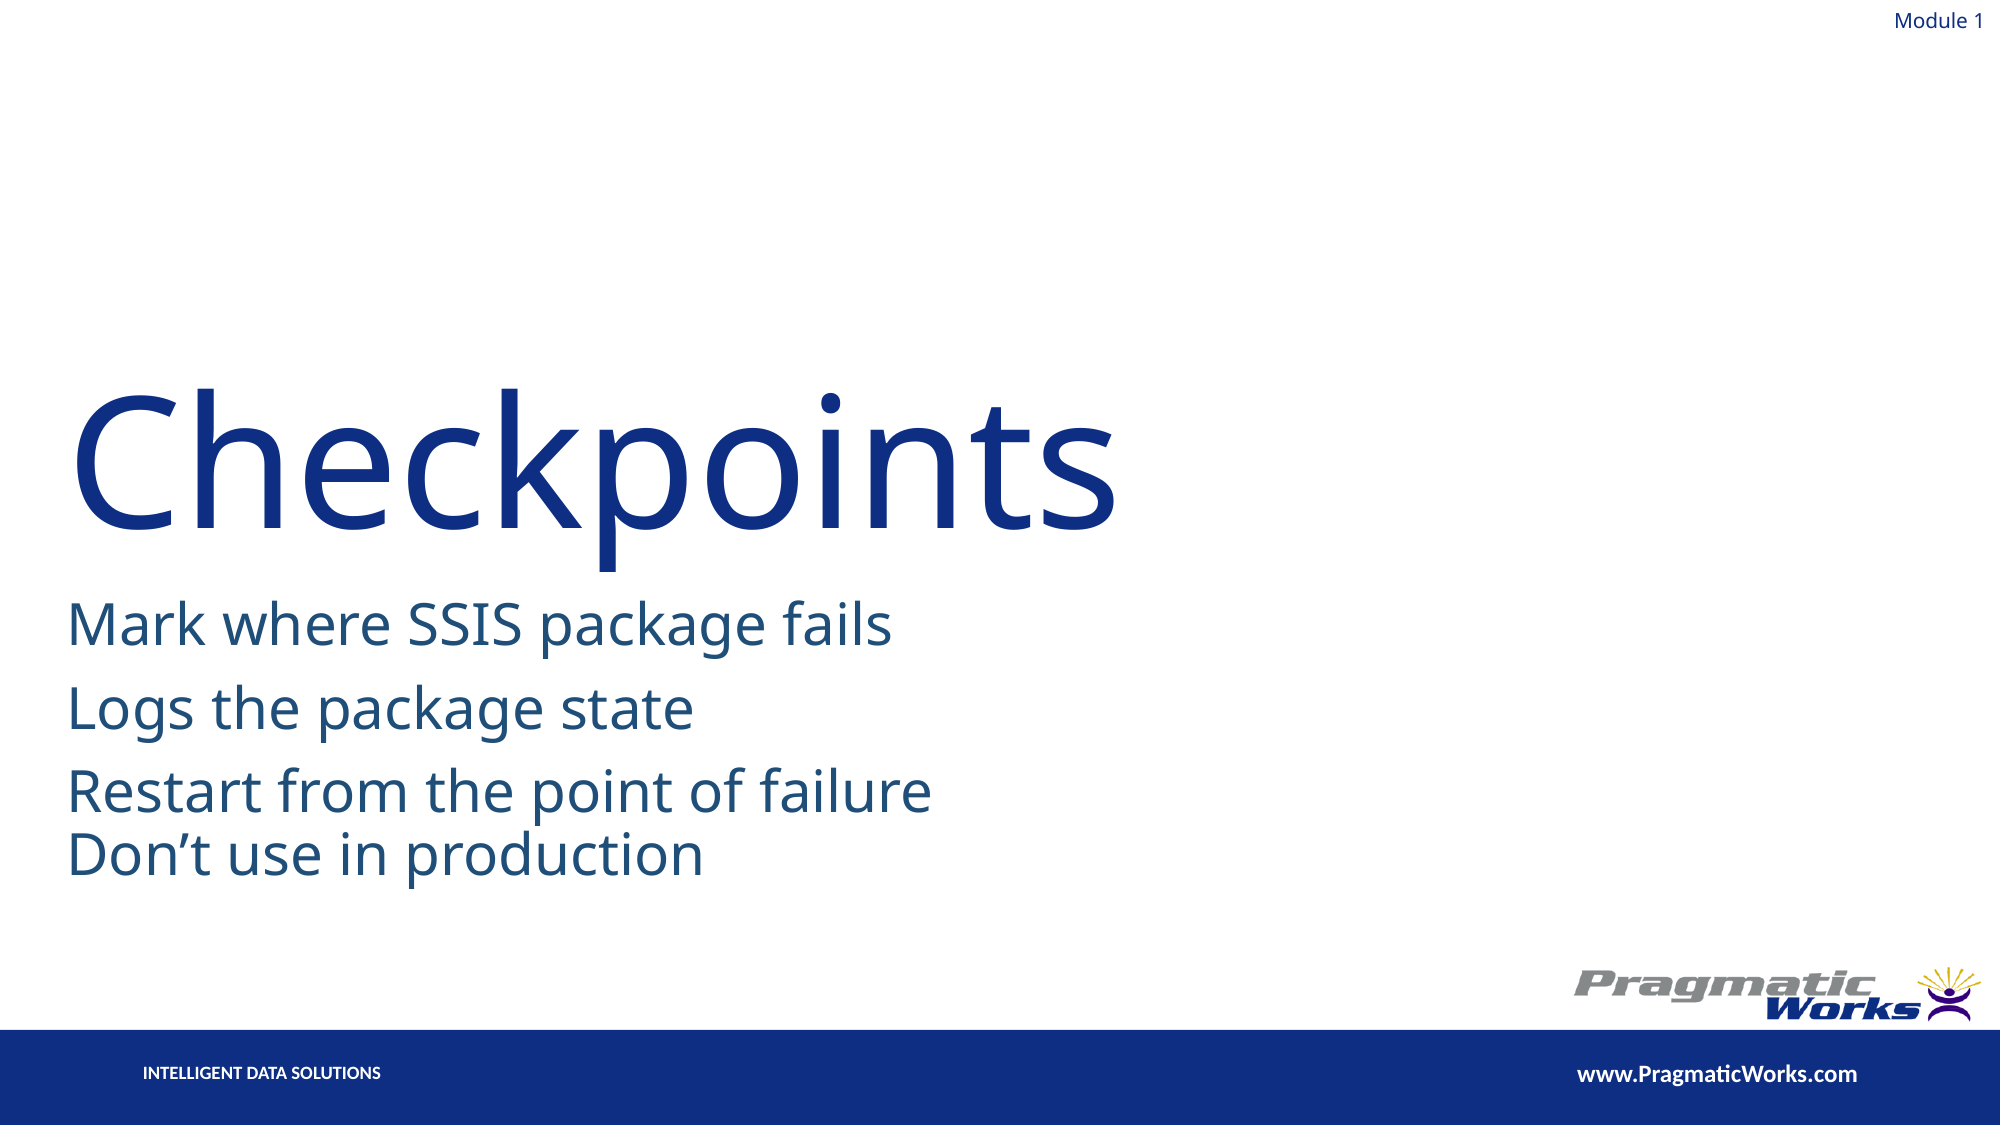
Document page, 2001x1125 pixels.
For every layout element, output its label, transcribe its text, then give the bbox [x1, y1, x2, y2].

title Checkpoints [51, 184, 1953, 576]
text_box Module 1 [1849, 0, 2000, 40]
picture [1555, 946, 2000, 1041]
subtitle Mark where SSIS package fails Logs the package state Restart from the point of failure Don’t use in production [51, 587, 1552, 938]
